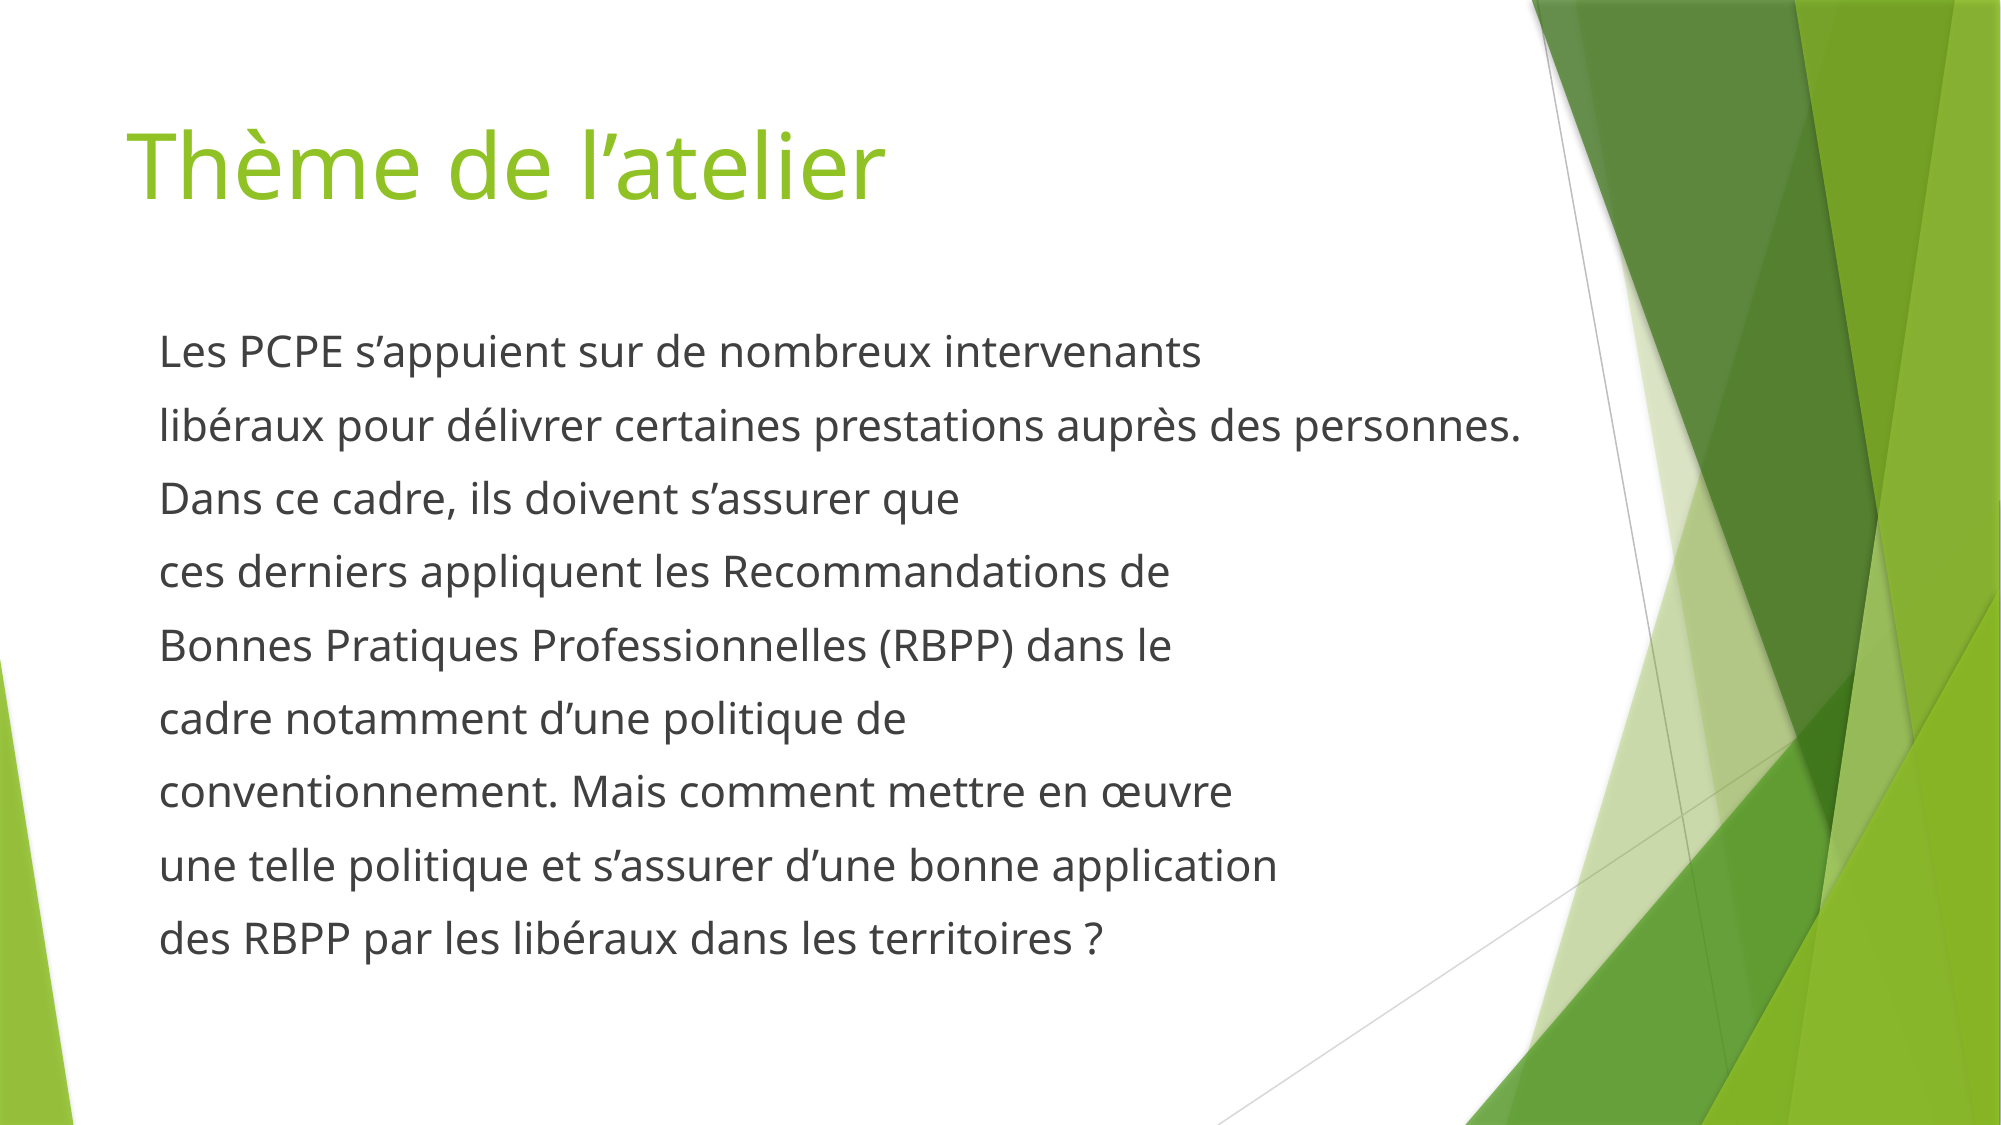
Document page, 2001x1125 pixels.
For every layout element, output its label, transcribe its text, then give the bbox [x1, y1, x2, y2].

list Les PCPE s’appuient sur de nombreux intervenants libéraux pour délivrer certaines prestations auprès des personnes. Dans ce cadre, ils doivent s’assurer que ces derniers appliquent les Recommandations de Bonnes Pratiques Professionnelles (RBPP) dans le cadre notamment d’une politique de conventionnement. Mais comment mettre en œuvre une telle politique et s’assurer d’une bonne application des RBPP par les libéraux dans les territoires ? [143, 316, 1810, 1096]
title Thème de l’atelier [111, 99, 1522, 317]
